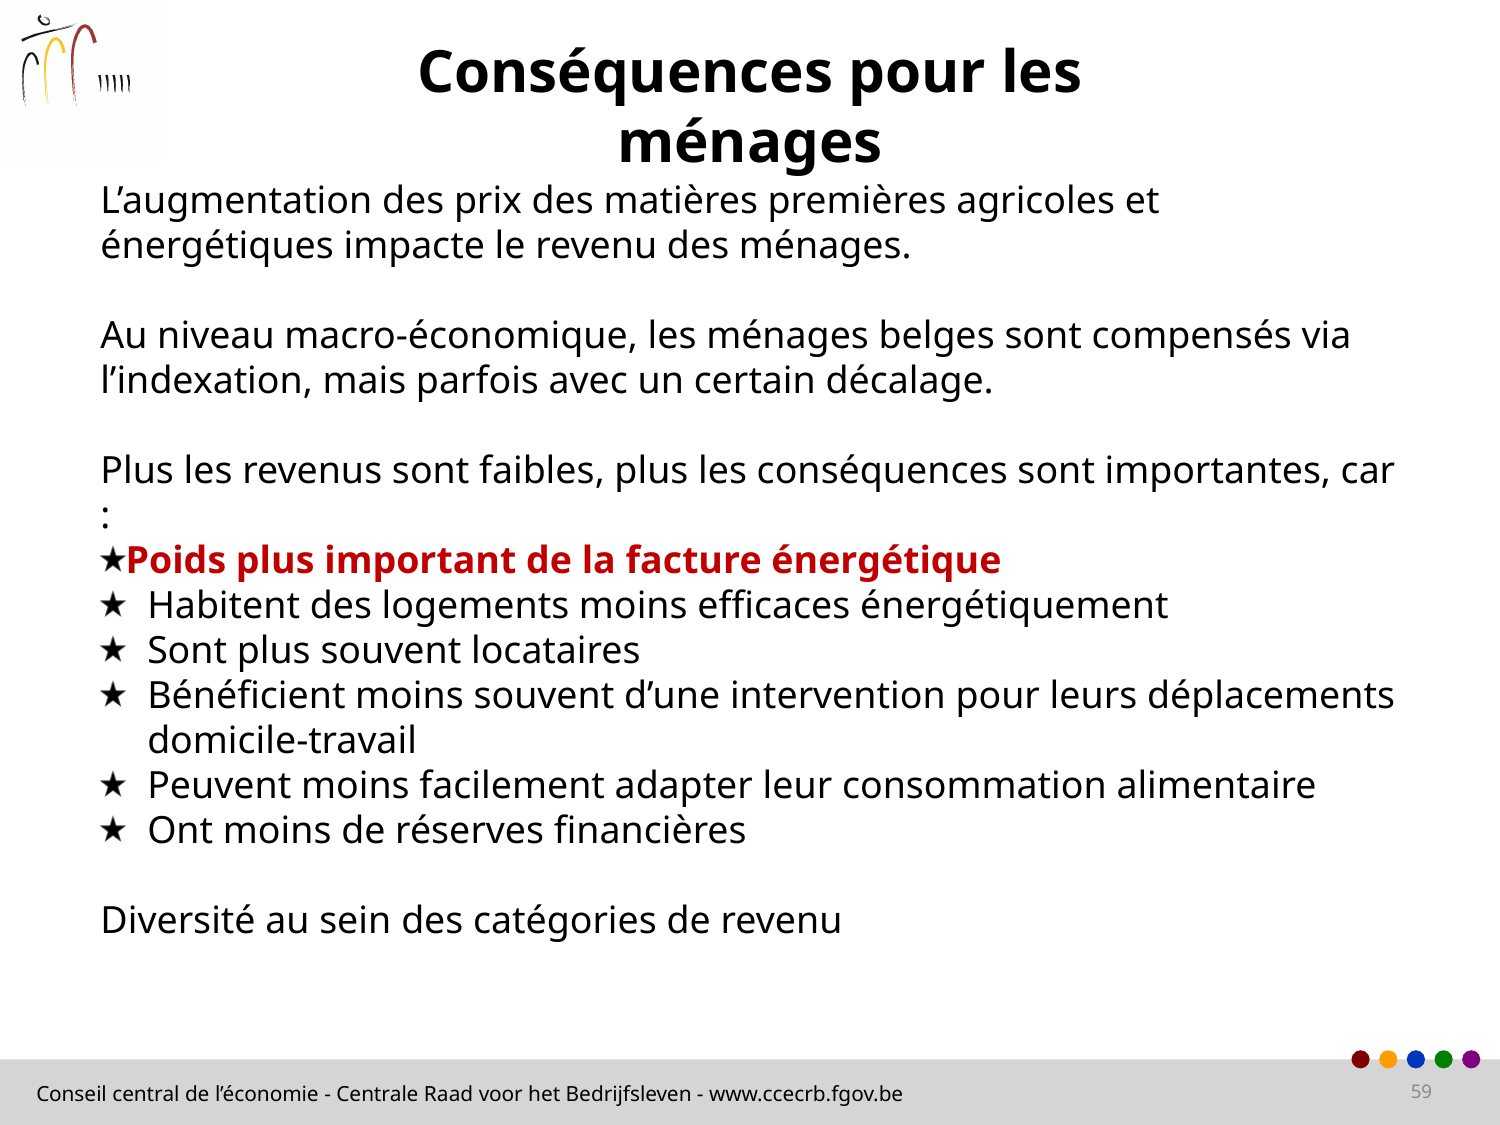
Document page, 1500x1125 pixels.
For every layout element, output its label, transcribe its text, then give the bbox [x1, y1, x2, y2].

text_box L’augmentation des prix des matières premières agricoles et énergétiques impacte le revenu des ménages. Au niveau macro-économique, les ménages belges sont compensés via l’indexation, mais parfois avec un certain décalage. Plus les revenus sont faibles, plus les conséquences sont importantes, car : Poids plus important de la facture énergétique Habitent des logements moins efficaces énergétiquement Sont plus souvent locataires Bénéficient moins souvent d’une intervention pour leurs déplacements domicile-travail Peuvent moins facilement adapter leur consommation alimentaire Ont moins de réserves financières Diversité au sein des catégories de revenu [85, 168, 1415, 949]
picture [100, 815, 126, 842]
picture [100, 545, 126, 572]
picture [100, 770, 126, 797]
picture [0, 0, 164, 162]
text_box Conséquences pour les ménages [269, 26, 1231, 182]
picture [100, 590, 126, 617]
picture [100, 635, 126, 662]
slide_number 59 [1273, 1071, 1448, 1115]
picture [100, 680, 126, 707]
